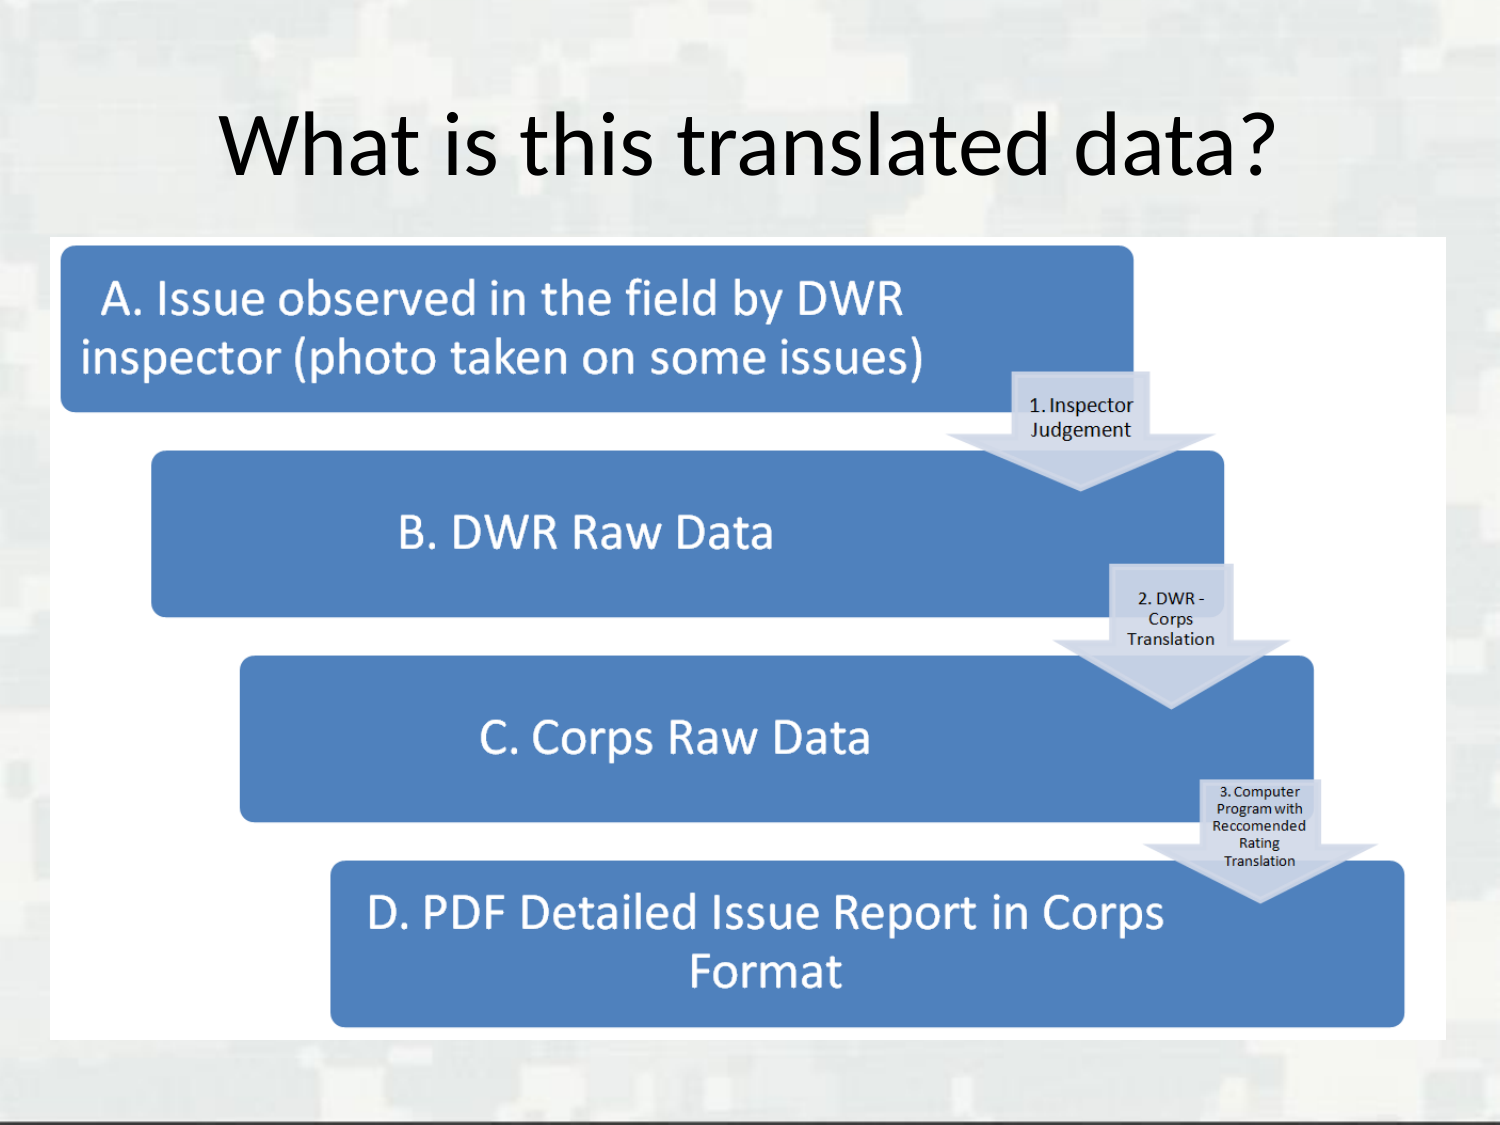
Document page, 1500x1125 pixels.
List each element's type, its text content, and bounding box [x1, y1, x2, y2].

picture [0, 0, 1500, 1125]
title What is this translated data? [75, 45, 1425, 233]
